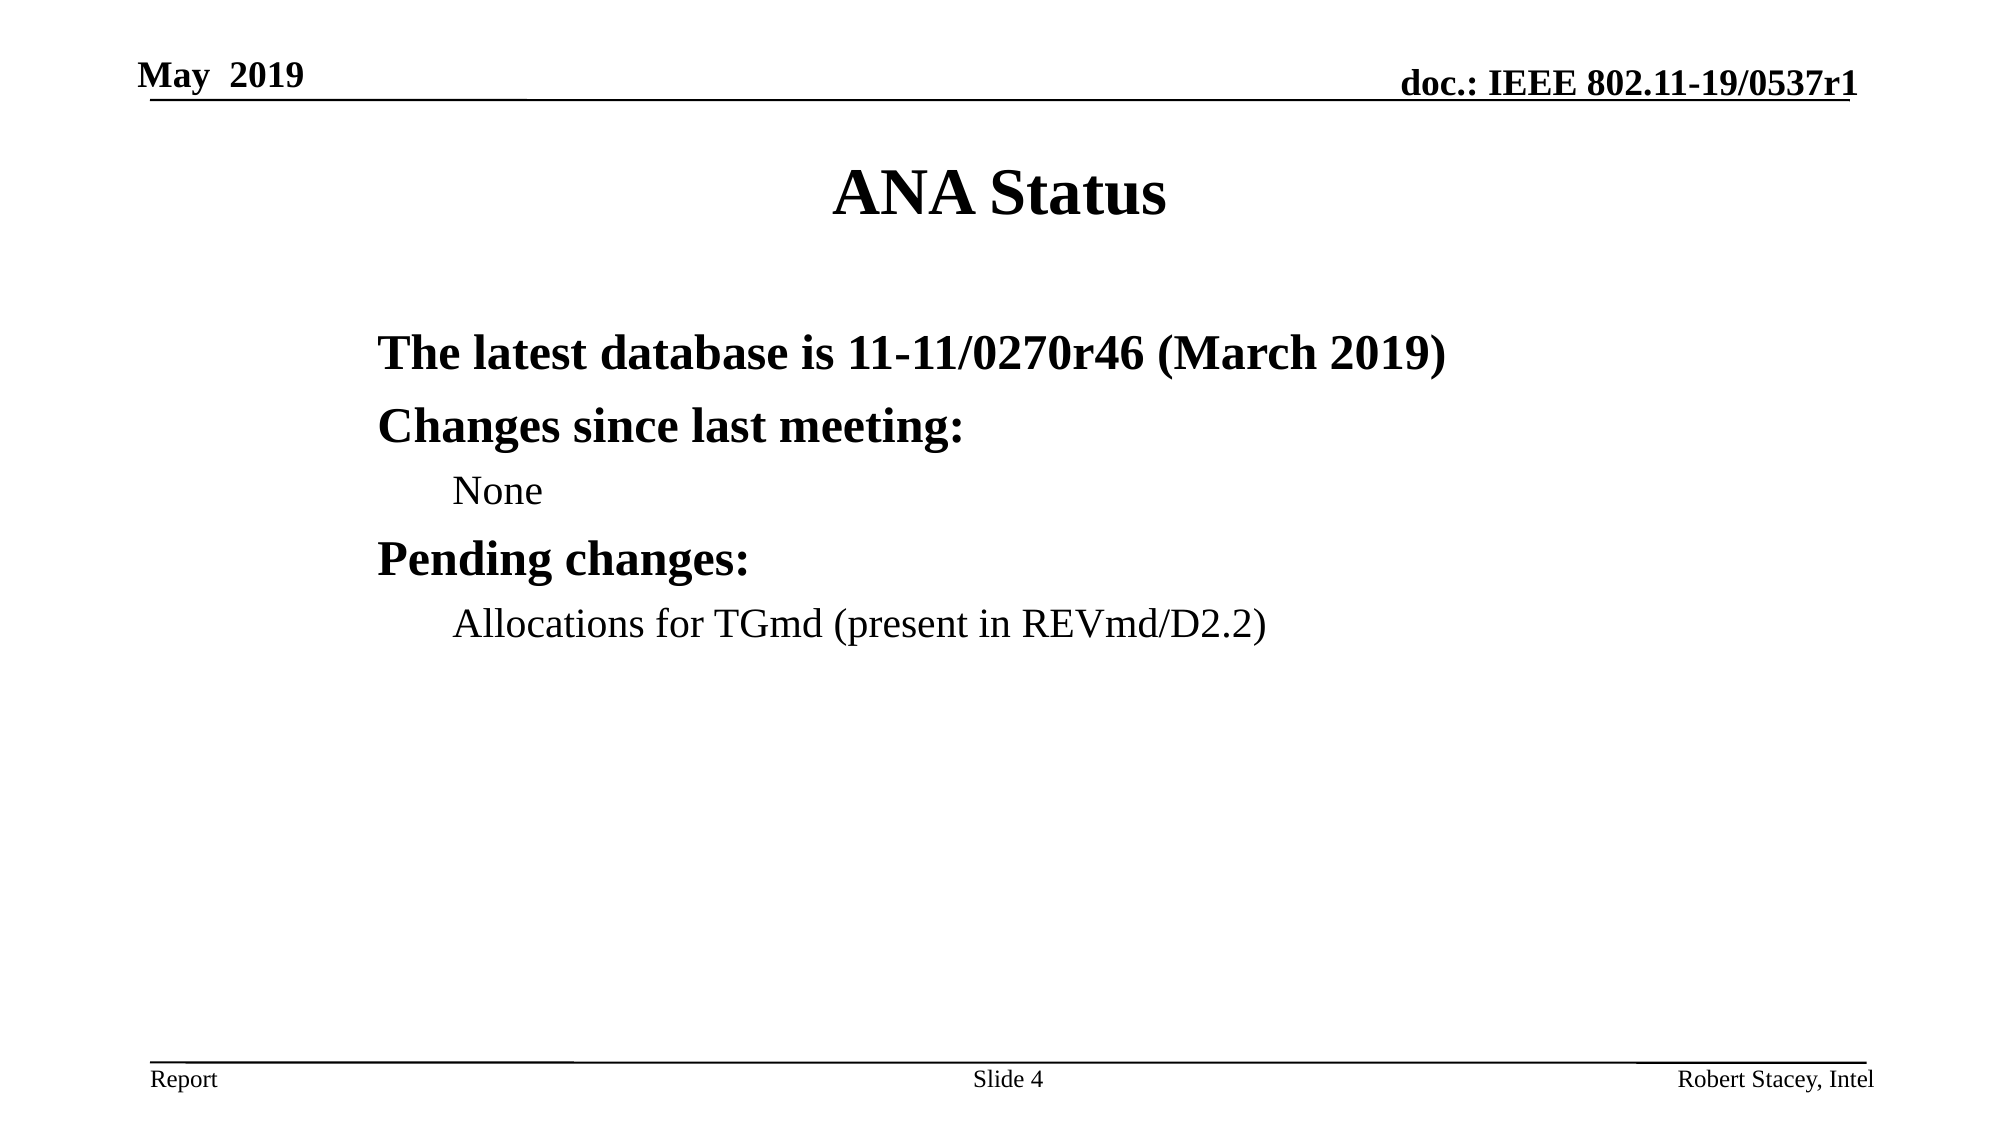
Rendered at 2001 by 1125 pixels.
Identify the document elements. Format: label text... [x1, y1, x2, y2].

slide_number Slide 4 [950, 1061, 1067, 1123]
list The latest database is 11-11/0270r46 (March 2019) Changes since last meeting: None Pending changes: Allocations for TGmd (present in REVmd/D2.2) [362, 312, 1638, 888]
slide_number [137, 49, 393, 96]
title ANA Status [362, 99, 1638, 276]
footer Robert Stacey, Intel [1574, 1061, 1876, 1088]
